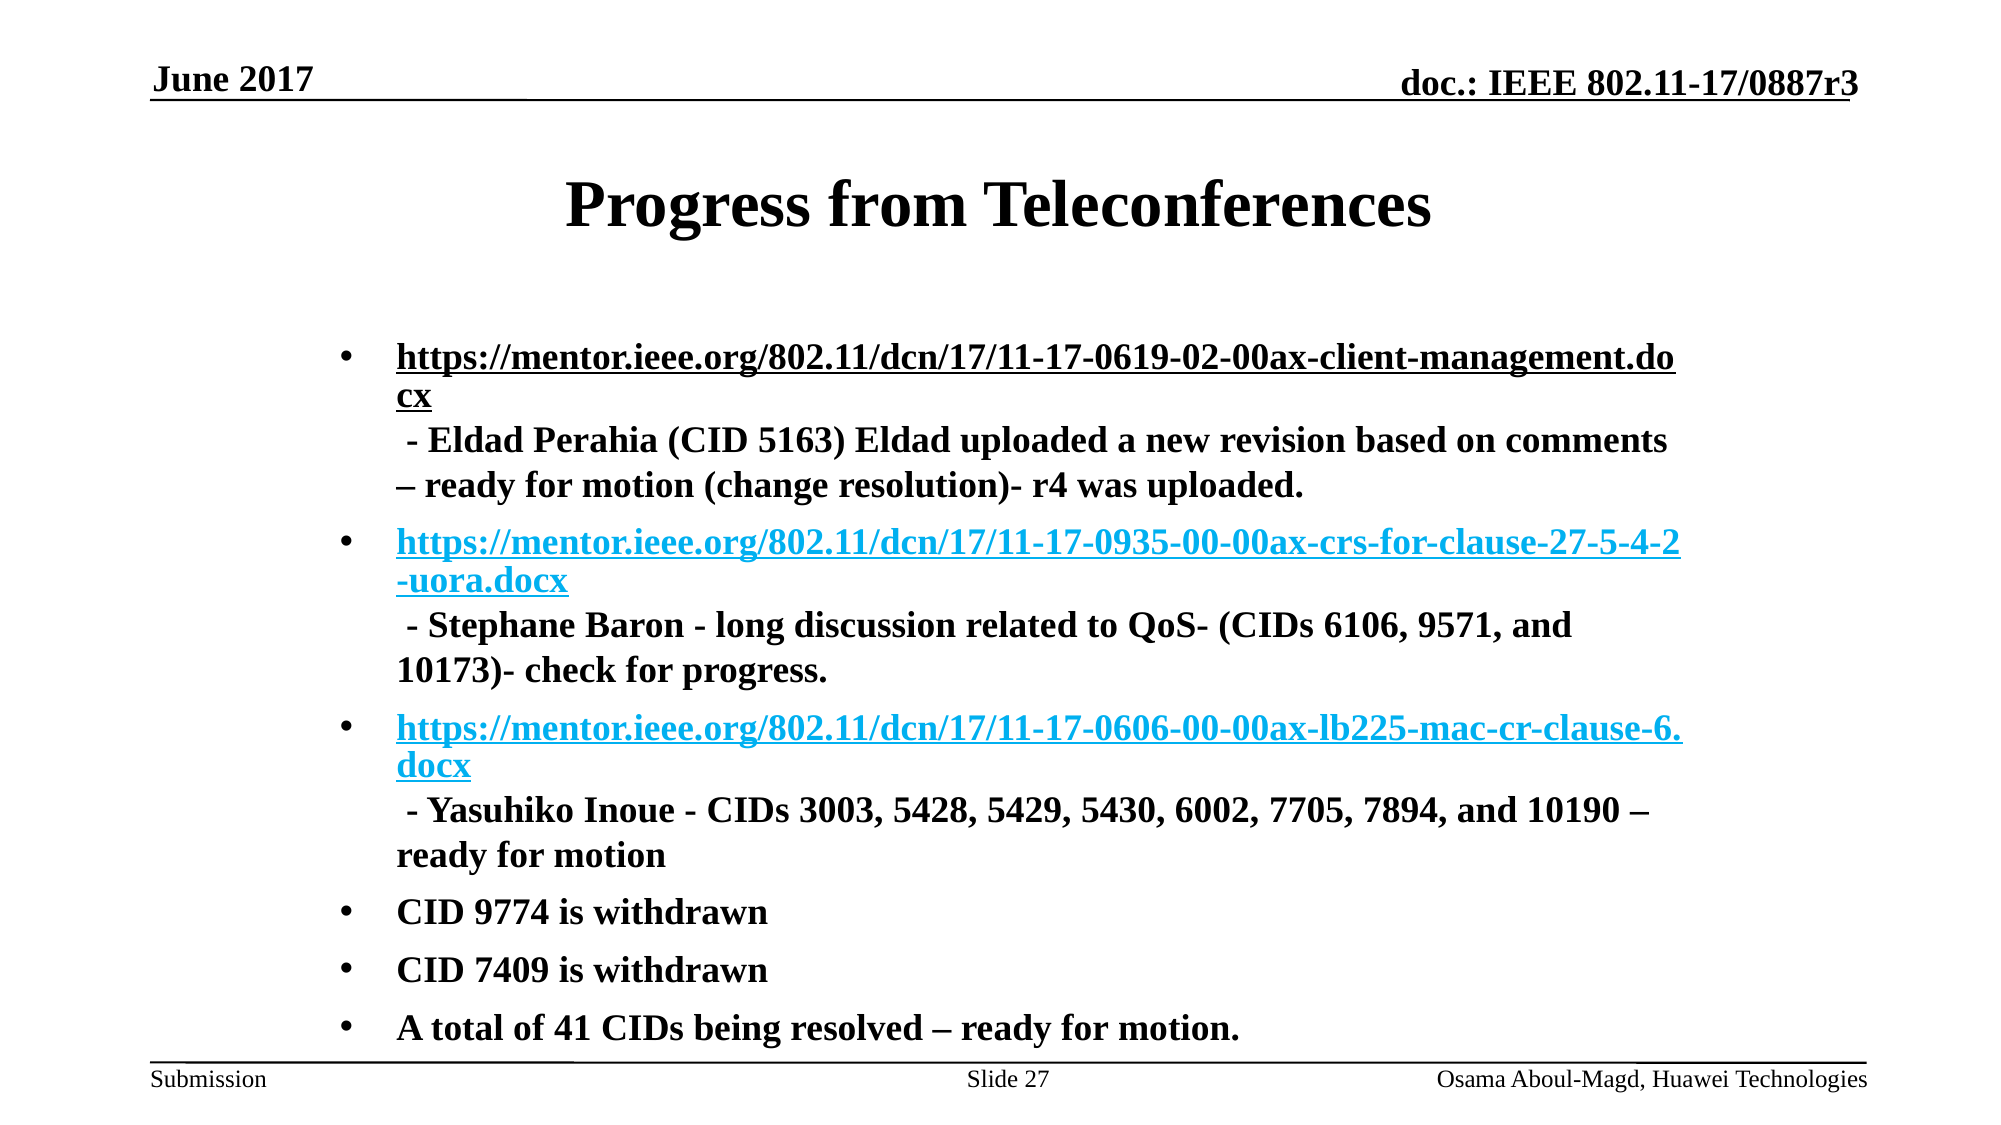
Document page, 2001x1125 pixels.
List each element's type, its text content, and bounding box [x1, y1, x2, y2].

slide_number Slide 27 [950, 1061, 1067, 1123]
list https://mentor.ieee.org/802.11/dcn/17/11-17-0619-02-00ax-client-management.docx - Eldad Perahia (CID 5163) Eldad uploaded a new revision based on comments – ready for motion (change resolution)- r4 was uploaded. https://mentor.ieee.org/802.11/dcn/17/11-17-0935-00-00ax-crs-for-clause-27-5-4-2-uora.docx - Stephane Baron - long discussion related to QoS- (CIDs 6106, 9571, and 10173)- check for progress. https://mentor.ieee.org/802.11/dcn/17/11-17-0606-00-00ax-lb225-mac-cr-clause-6.docx - Yasuhiko Inoue - CIDs 3003, 5428, 5429, 5430, 6002, 7705, 7894, and 10190 – ready for motion CID 9774 is withdrawn CID 7409 is withdrawn A total of 41 CIDs being resolved – ready for motion. [324, 324, 1701, 1000]
title Progress from Teleconferences [149, 112, 1850, 288]
footer Osama Aboul-Magd, Huawei Technologies [1171, 1061, 1869, 1093]
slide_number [152, 54, 563, 100]
